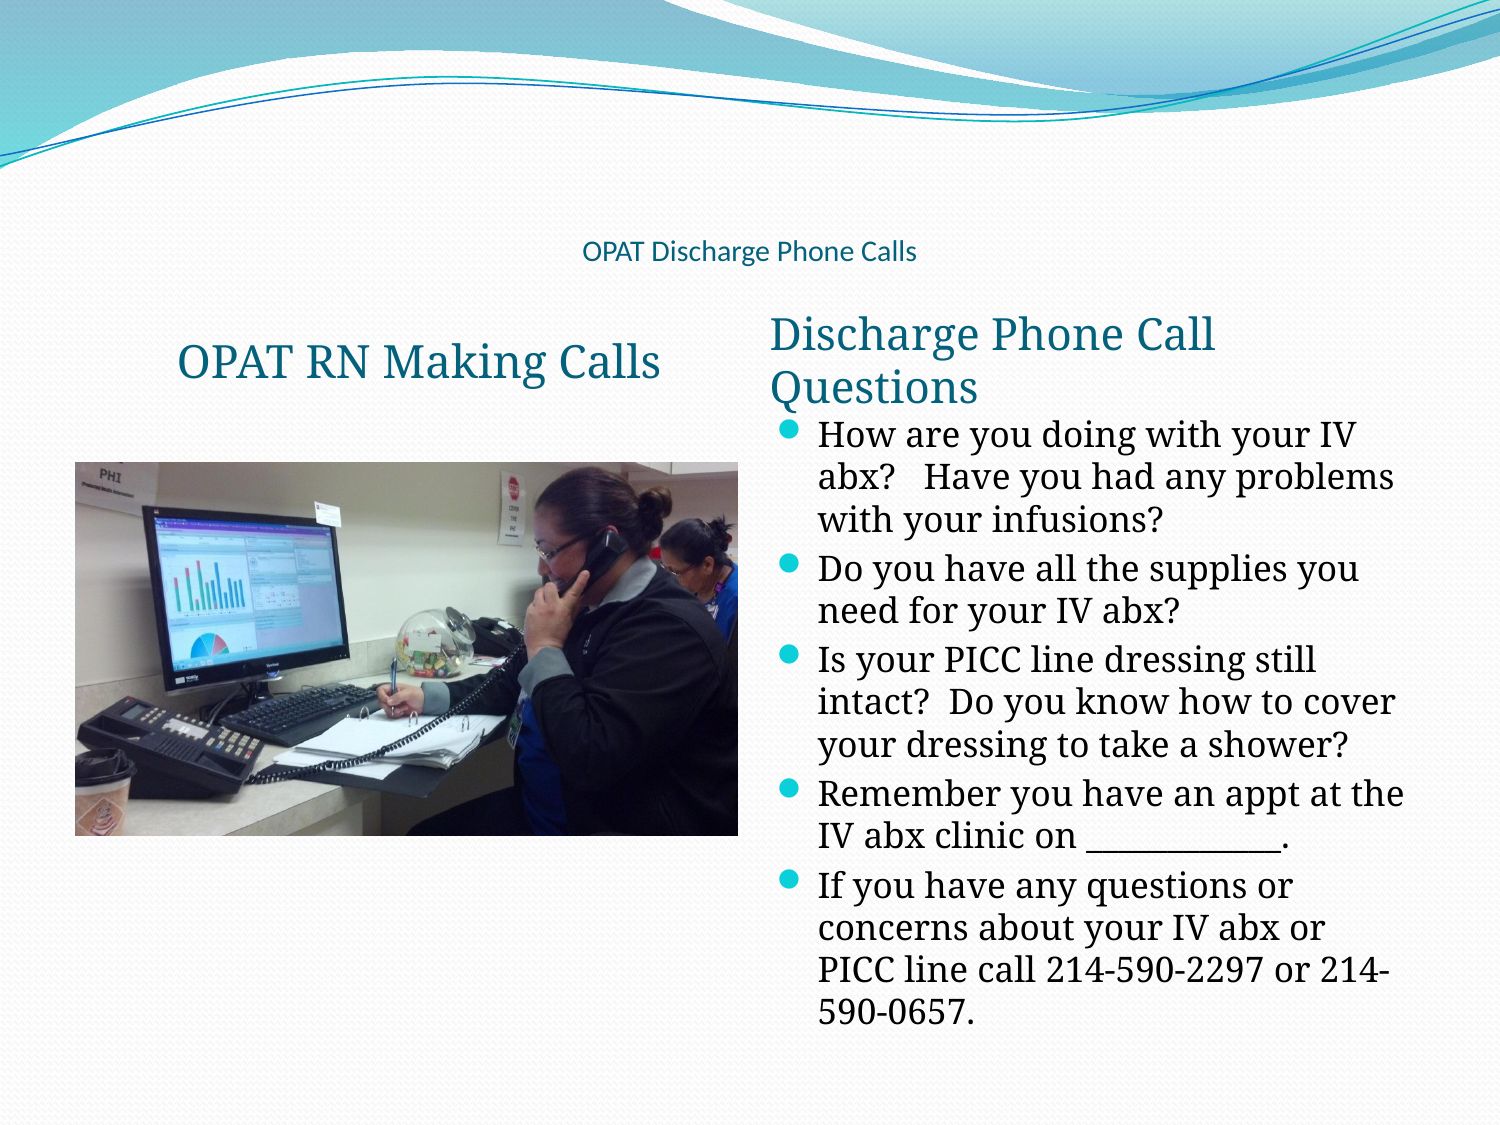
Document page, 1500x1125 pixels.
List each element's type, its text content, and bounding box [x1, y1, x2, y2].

title OPAT Discharge Phone Calls [75, 115, 1425, 303]
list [74, 462, 738, 837]
list Discharge Phone Call Questions [761, 305, 1425, 412]
list How are you doing with your IV abx? Have you had any problems with your infusions? Do you have all the supplies you need for your IV abx? Is your PICC line dressing still intact? Do you know how to cover your dressing to take a shower? Remember you have an appt at the IV abx clinic on ____________. If you have any questions or concerns about your IV abx or PICC line call 214-590-2297 or 214-590-0657. [761, 412, 1425, 1044]
list OPAT RN Making Calls [75, 304, 738, 413]
